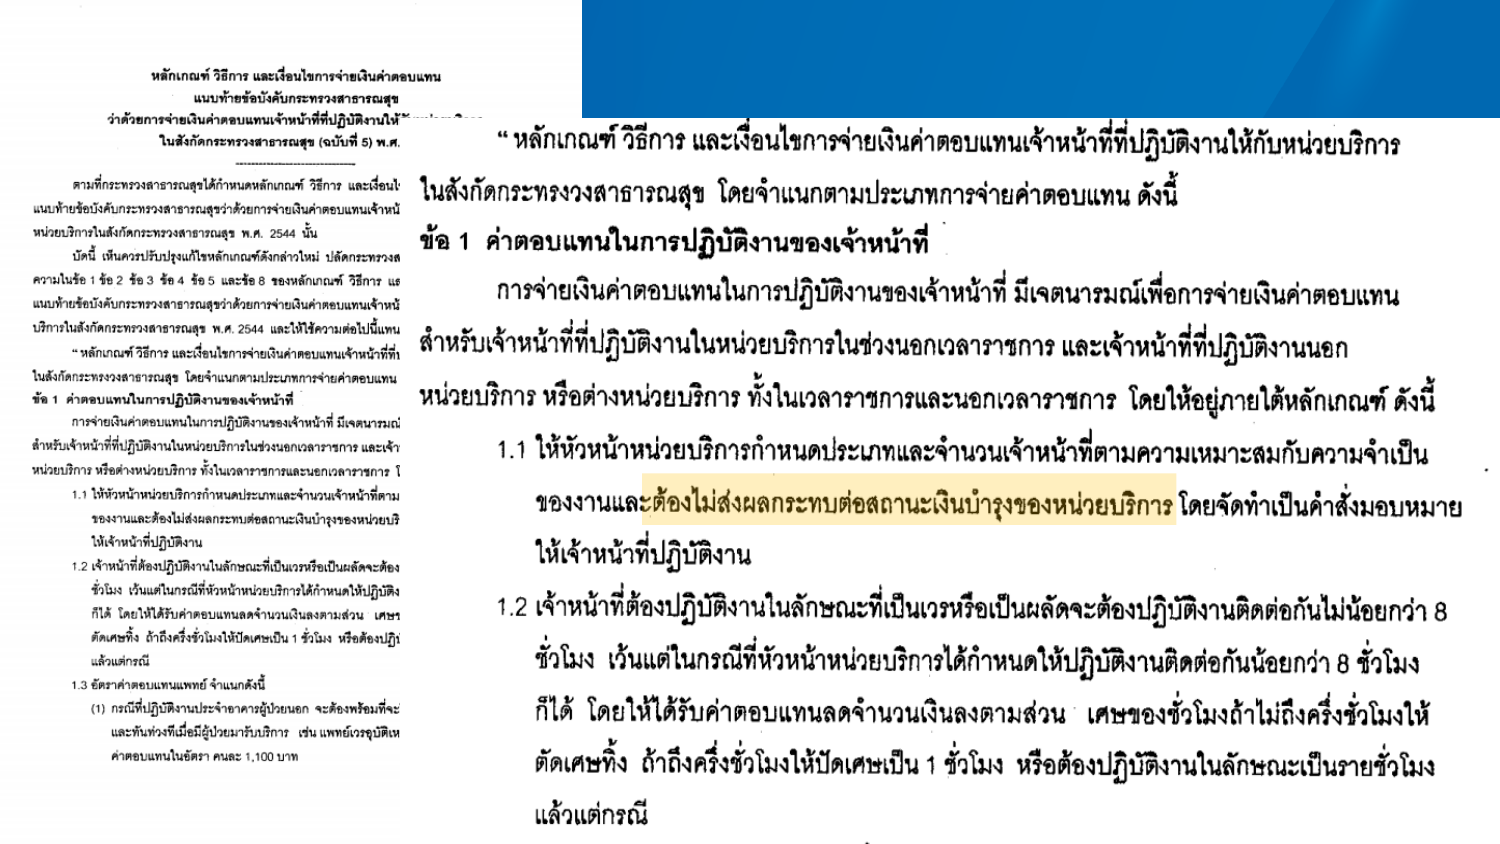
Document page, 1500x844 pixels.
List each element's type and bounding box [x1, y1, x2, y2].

text_box [399, 118, 1500, 844]
picture [0, 0, 1500, 844]
